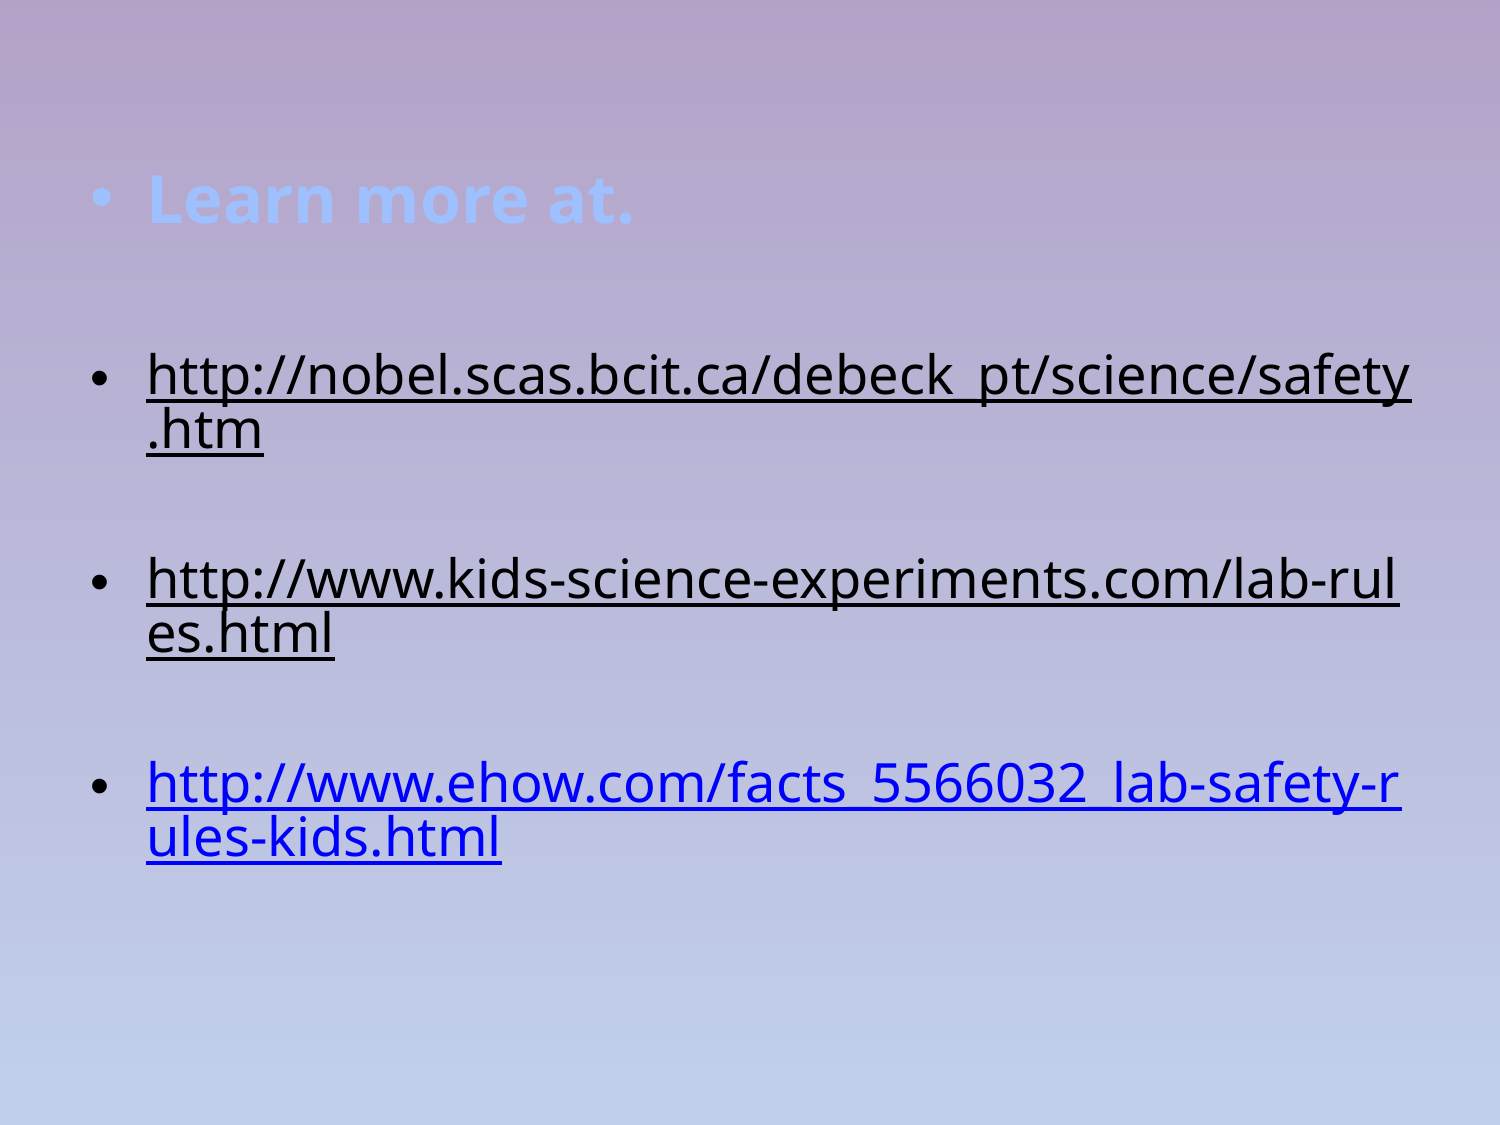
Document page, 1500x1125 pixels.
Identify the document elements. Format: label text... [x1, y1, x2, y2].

list Learn more at. http://nobel.scas.bcit.ca/debeck_pt/science/safety.htm http://www.kids-science-experiments.com/lab-rules.html http://www.ehow.com/facts_5566032_lab-safety-rules-kids.html [75, 149, 1425, 1005]
